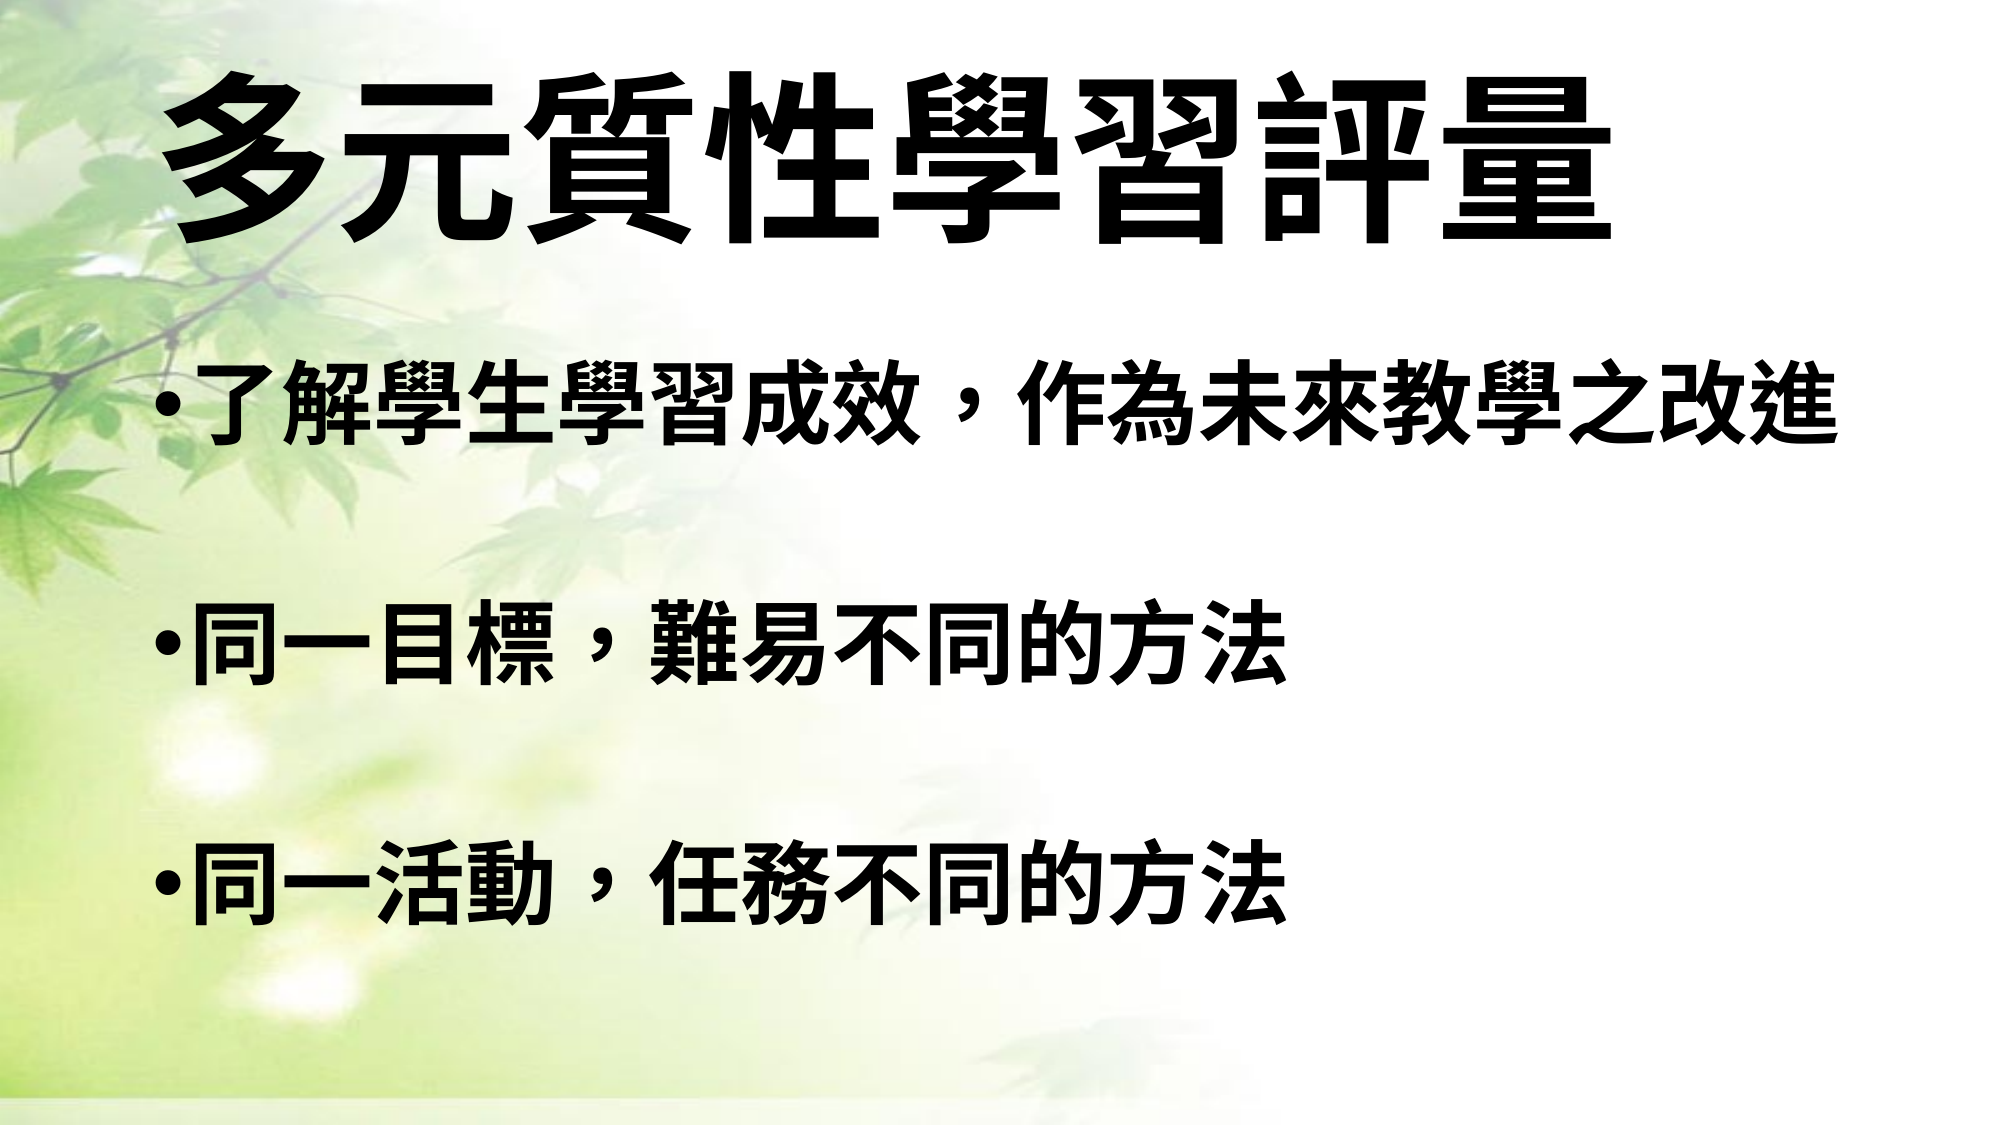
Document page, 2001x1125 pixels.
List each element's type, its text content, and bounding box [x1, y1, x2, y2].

title 多元質性學習評量 [137, 59, 1863, 278]
picture [0, 0, 2001, 1125]
list 了解學生學習成效，作為未來教學之改進 同一目標，難易不同的方法 同一活動，任務不同的方法 [137, 351, 1863, 1014]
